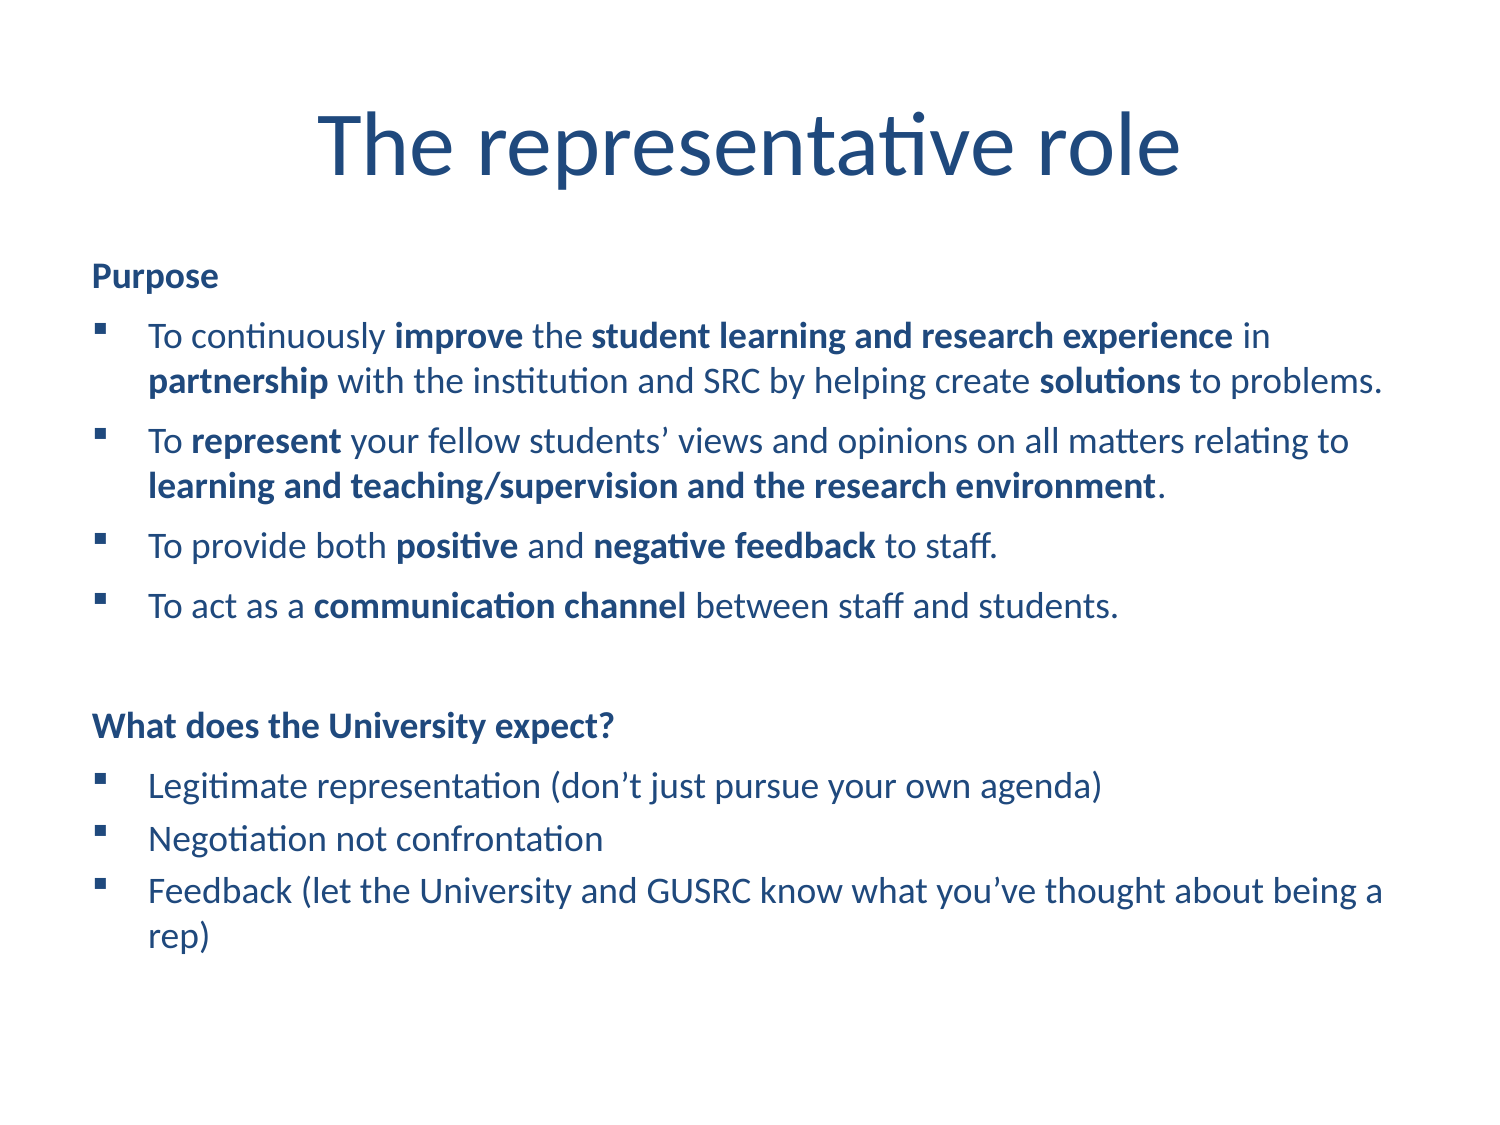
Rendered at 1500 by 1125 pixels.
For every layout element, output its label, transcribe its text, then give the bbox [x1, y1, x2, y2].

title The representative role [75, 45, 1425, 233]
list Purpose To continuously improve the student learning and research experience in partnership with the institution and SRC by helping create solutions to problems. To represent your fellow students’ views and opinions on all matters relating to learning and teaching/supervision and the research environment. To provide both positive and negative feedback to staff. To act as a communication channel between staff and students. What does the University expect? Legitimate representation (don’t just pursue your own agenda) Negotiation not confrontation Feedback (let the University and GUSRC know what you’ve thought about being a rep) [76, 243, 1427, 1035]
